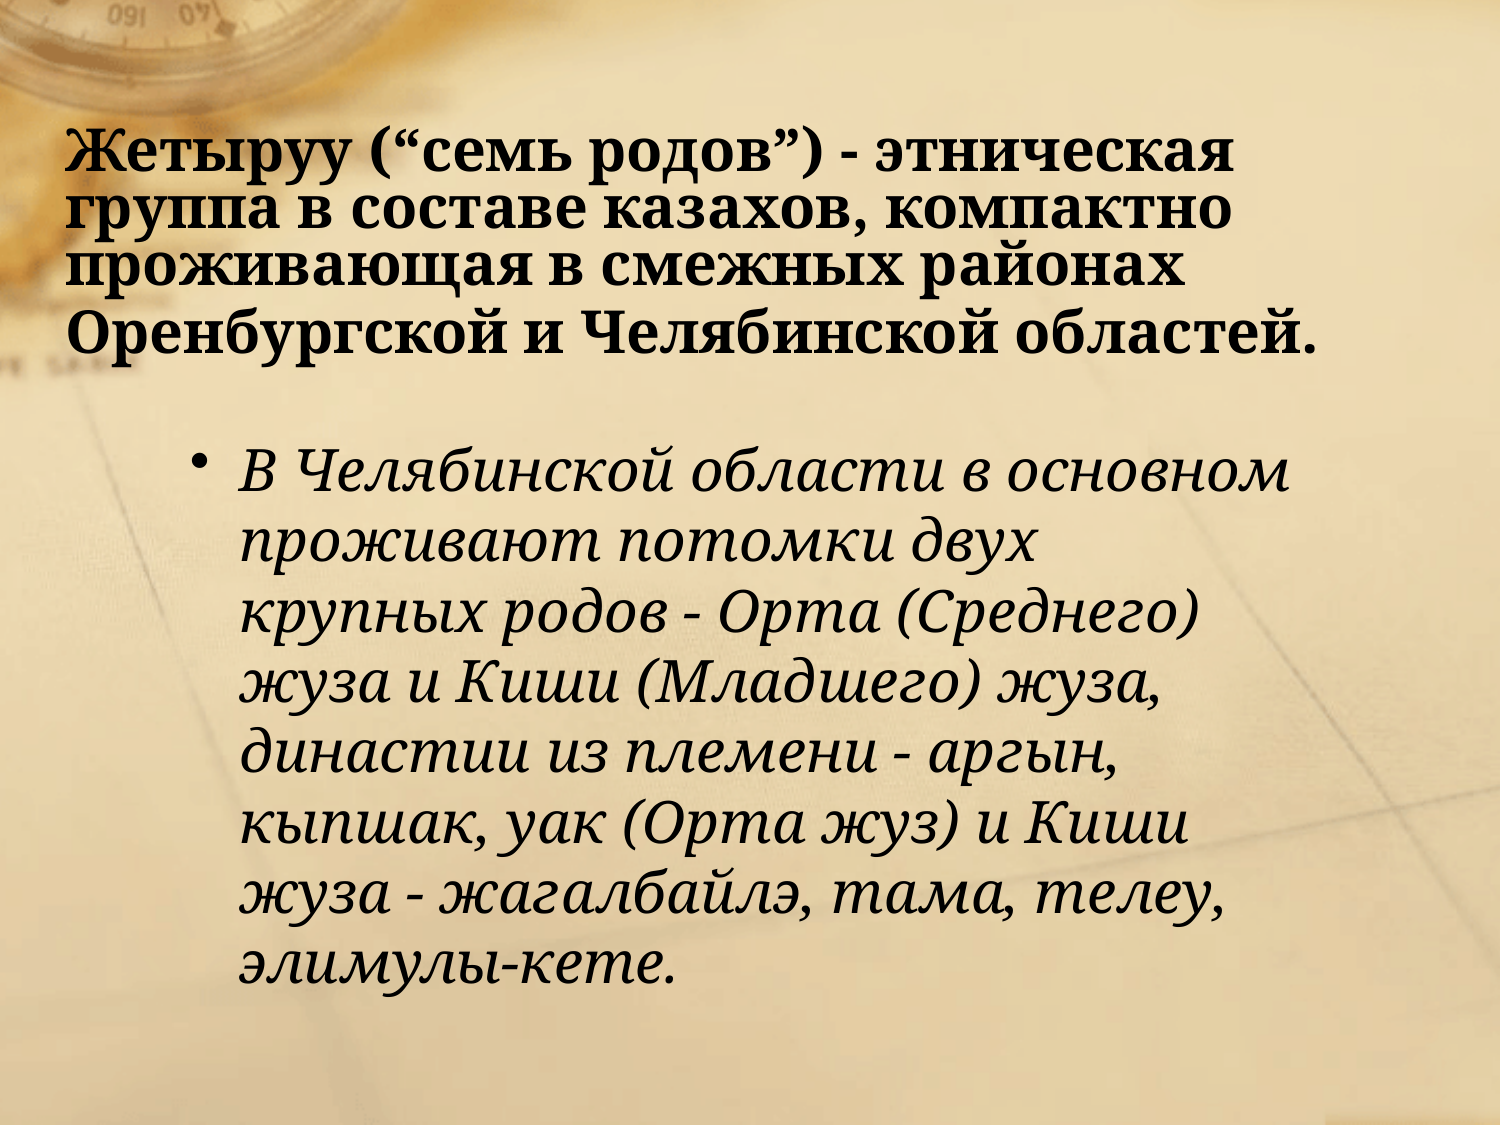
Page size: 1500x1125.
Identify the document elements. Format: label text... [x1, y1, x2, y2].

picture [0, 0, 1500, 1125]
list В Челябинской области в основном проживают потомки двух крупных родов - Орта (Среднего) жуза и Киши (Младшего) жуза, династии из племени - аргын, кыпшак, уак (Орта жуз) и Киши жуза - жагалбайлэ, тама, телеу, элимулы-кете. [174, 424, 1313, 1006]
title Жетыруу (“семь родов”) - этническая группа в составе казахов, компактно проживающая в смежных районах Оренбургской и Челябинской областей. [49, 62, 1338, 376]
